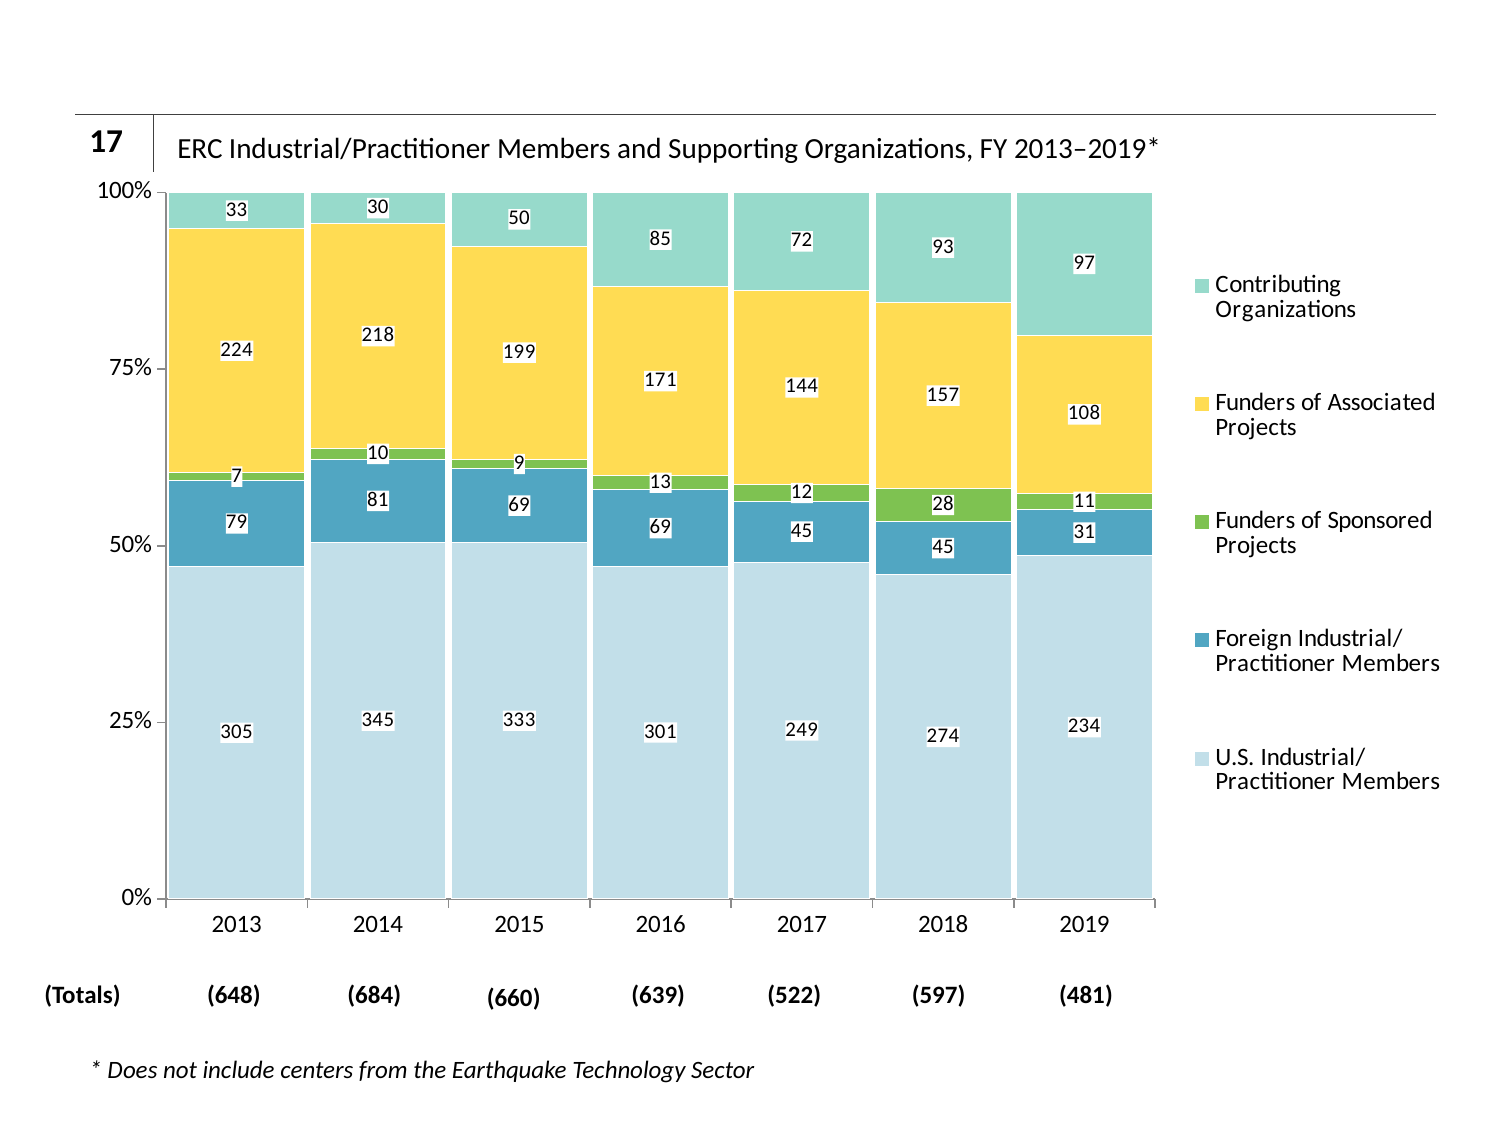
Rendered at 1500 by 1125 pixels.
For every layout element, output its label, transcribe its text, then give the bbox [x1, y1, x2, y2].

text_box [29, 166, 1488, 1092]
slide_number 17 [64, 109, 149, 164]
title ERC Industrial/Practitioner Members and Supporting Organizations, FY 2013–2019* [162, 126, 1400, 164]
